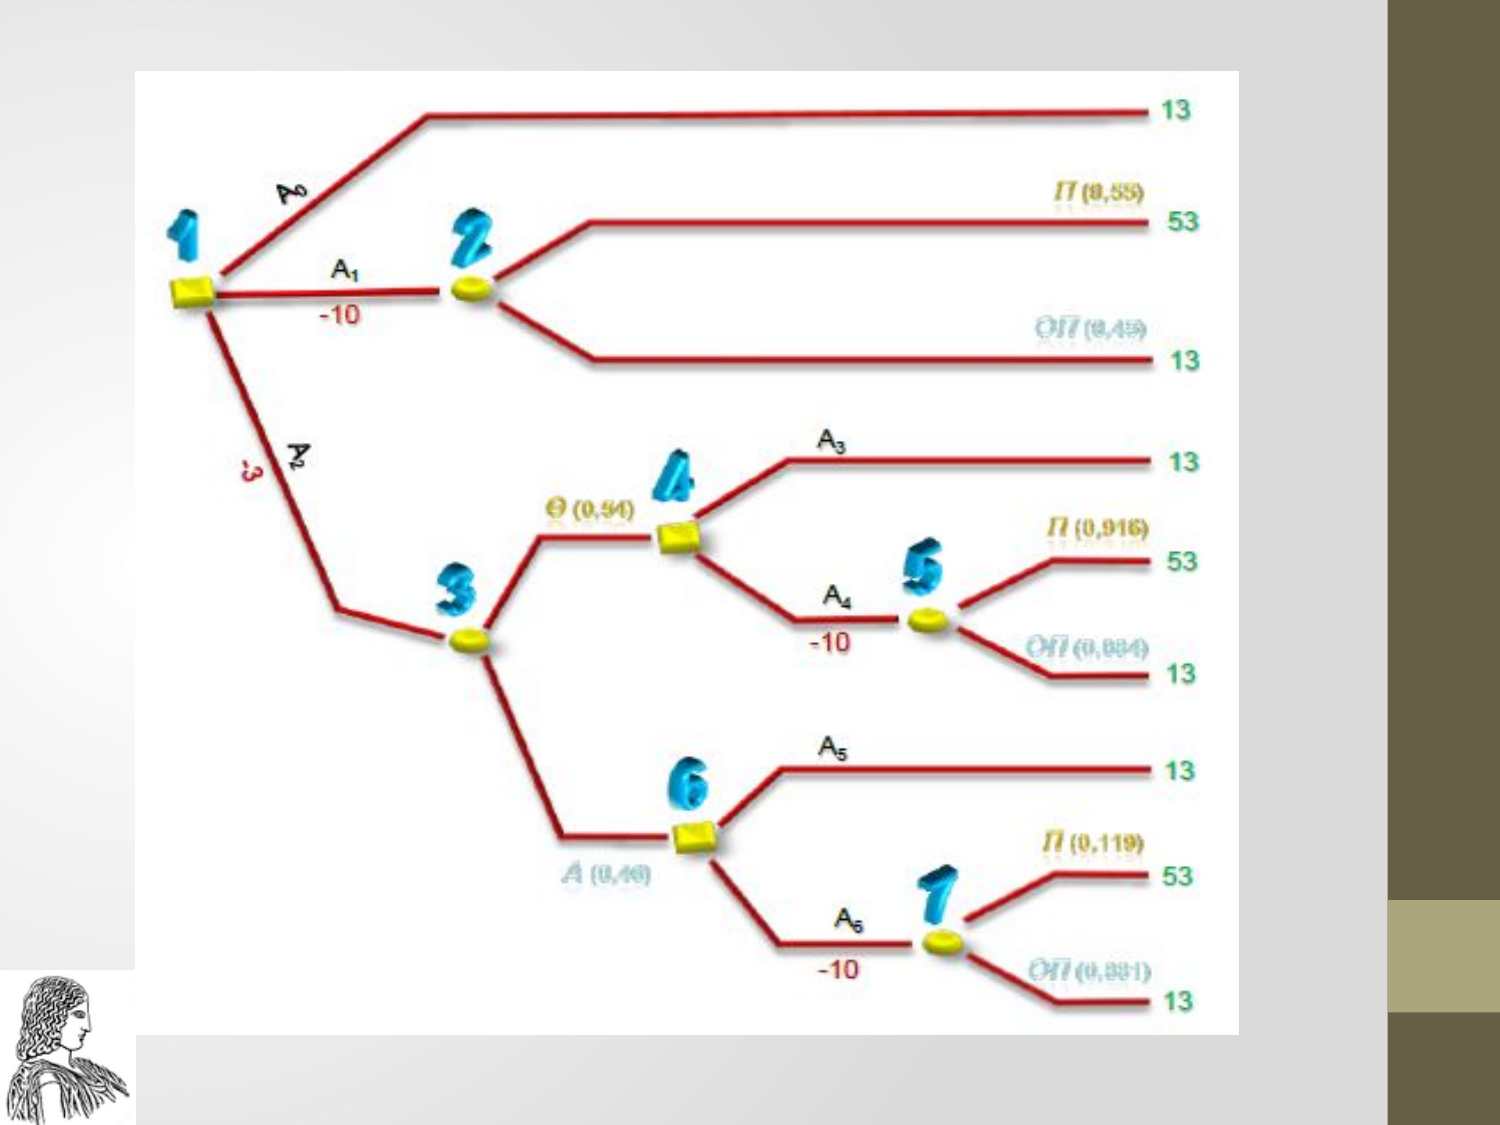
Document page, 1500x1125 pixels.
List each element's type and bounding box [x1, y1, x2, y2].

picture [0, 70, 1240, 1125]
